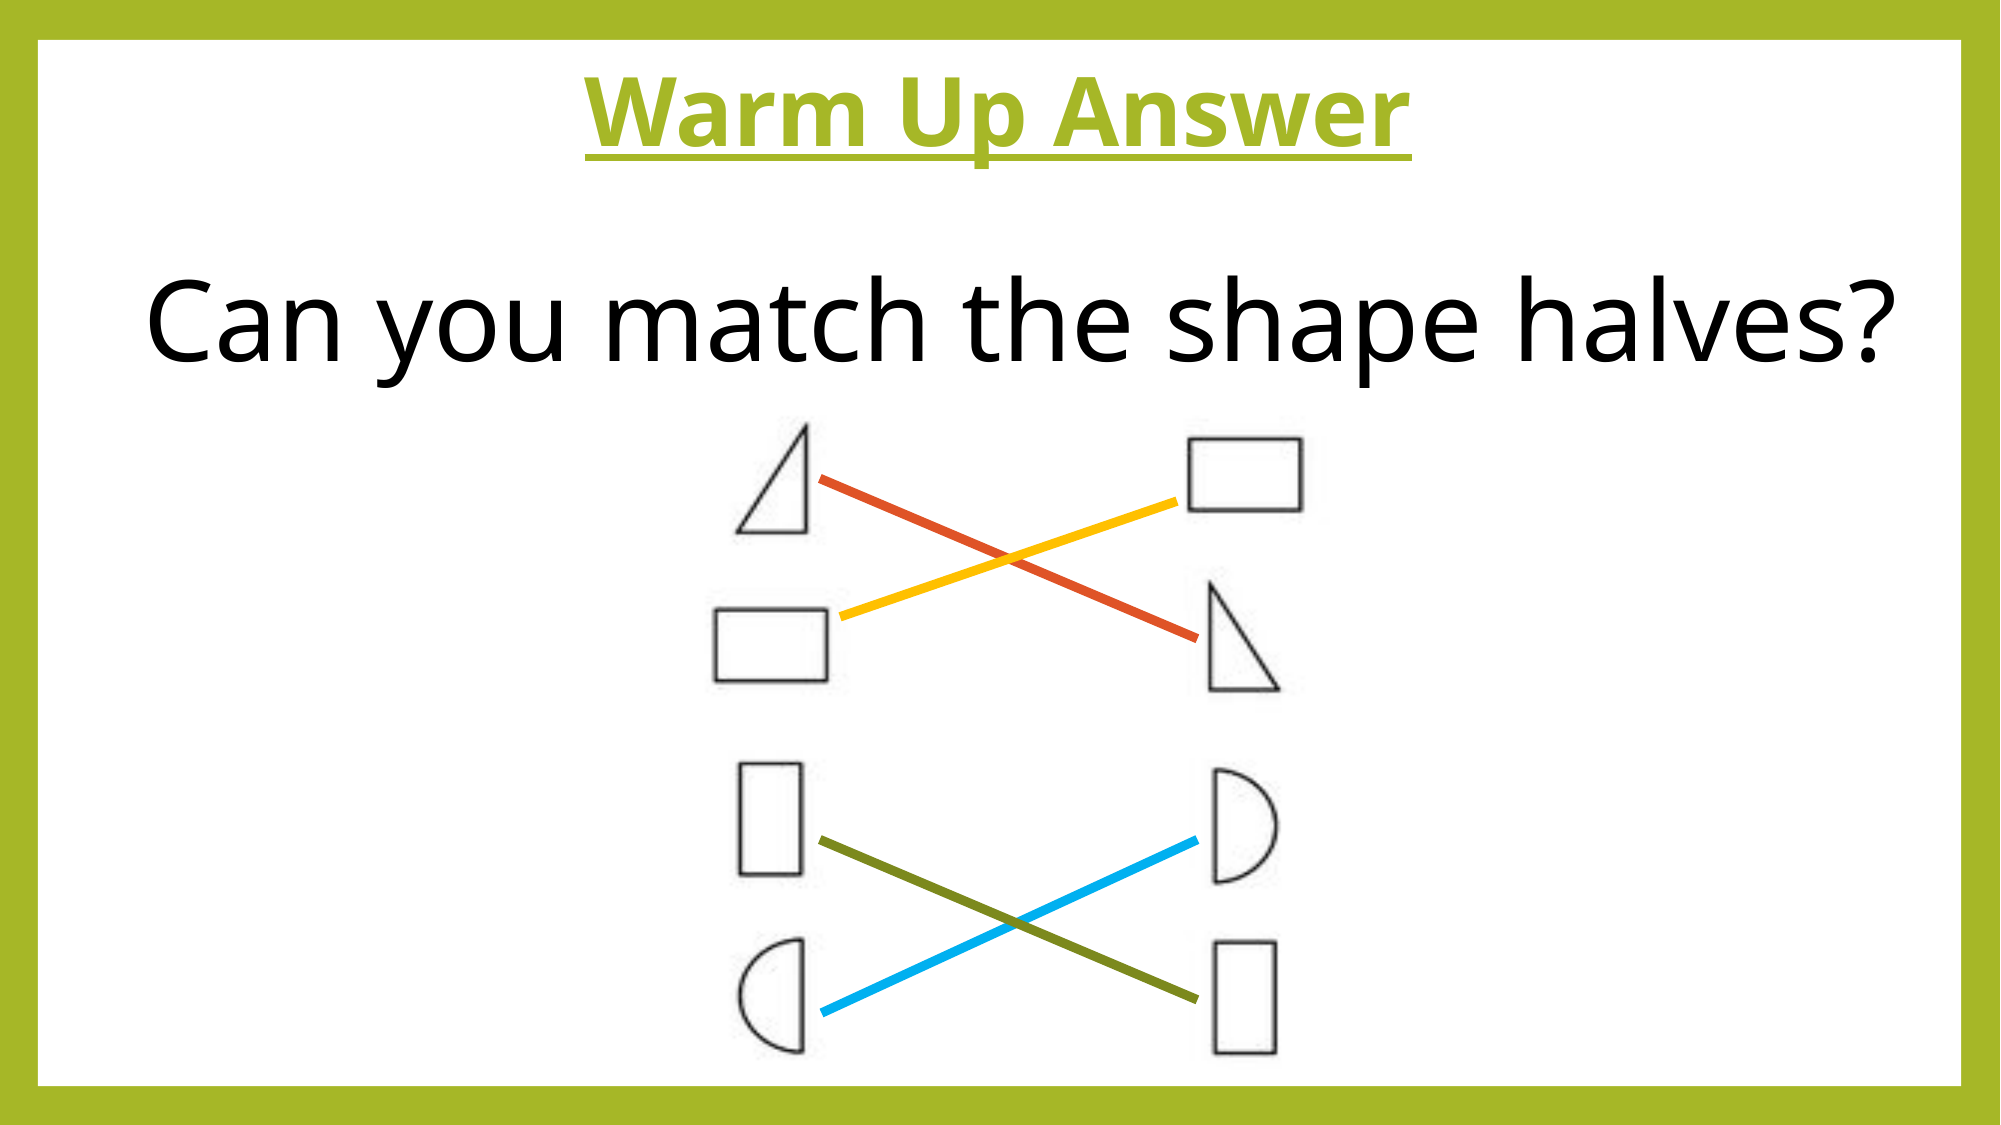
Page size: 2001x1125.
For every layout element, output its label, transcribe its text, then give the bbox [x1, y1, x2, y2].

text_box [821, 1008, 1198, 1014]
title Warm Up Answer [188, 55, 1809, 241]
picture [659, 398, 1341, 1070]
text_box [839, 500, 1178, 618]
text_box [819, 478, 1198, 640]
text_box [819, 839, 1198, 1001]
text_box Can you match the shape halves? [128, 241, 1914, 391]
